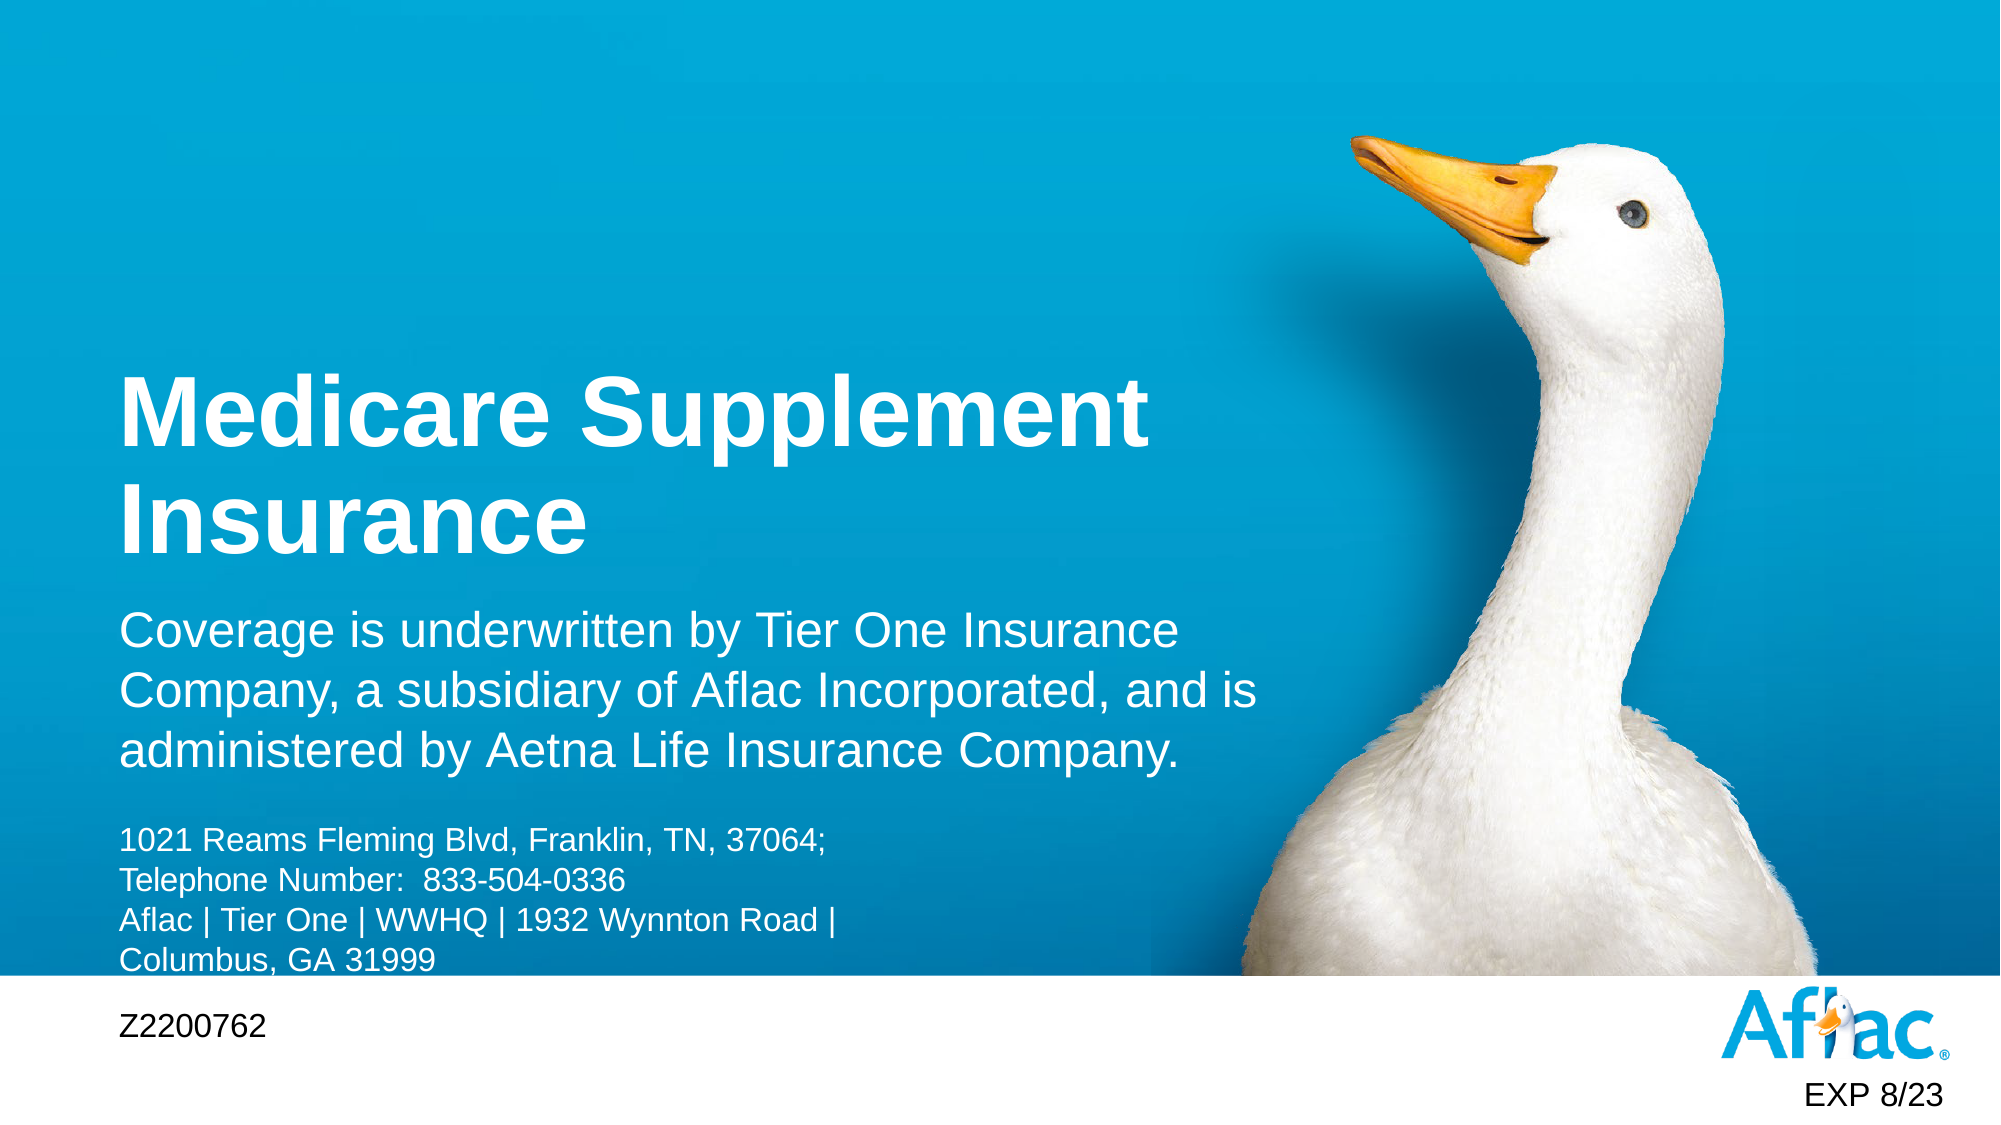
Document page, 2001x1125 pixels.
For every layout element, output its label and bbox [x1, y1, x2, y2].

text_box [0, 3, 2000, 1125]
